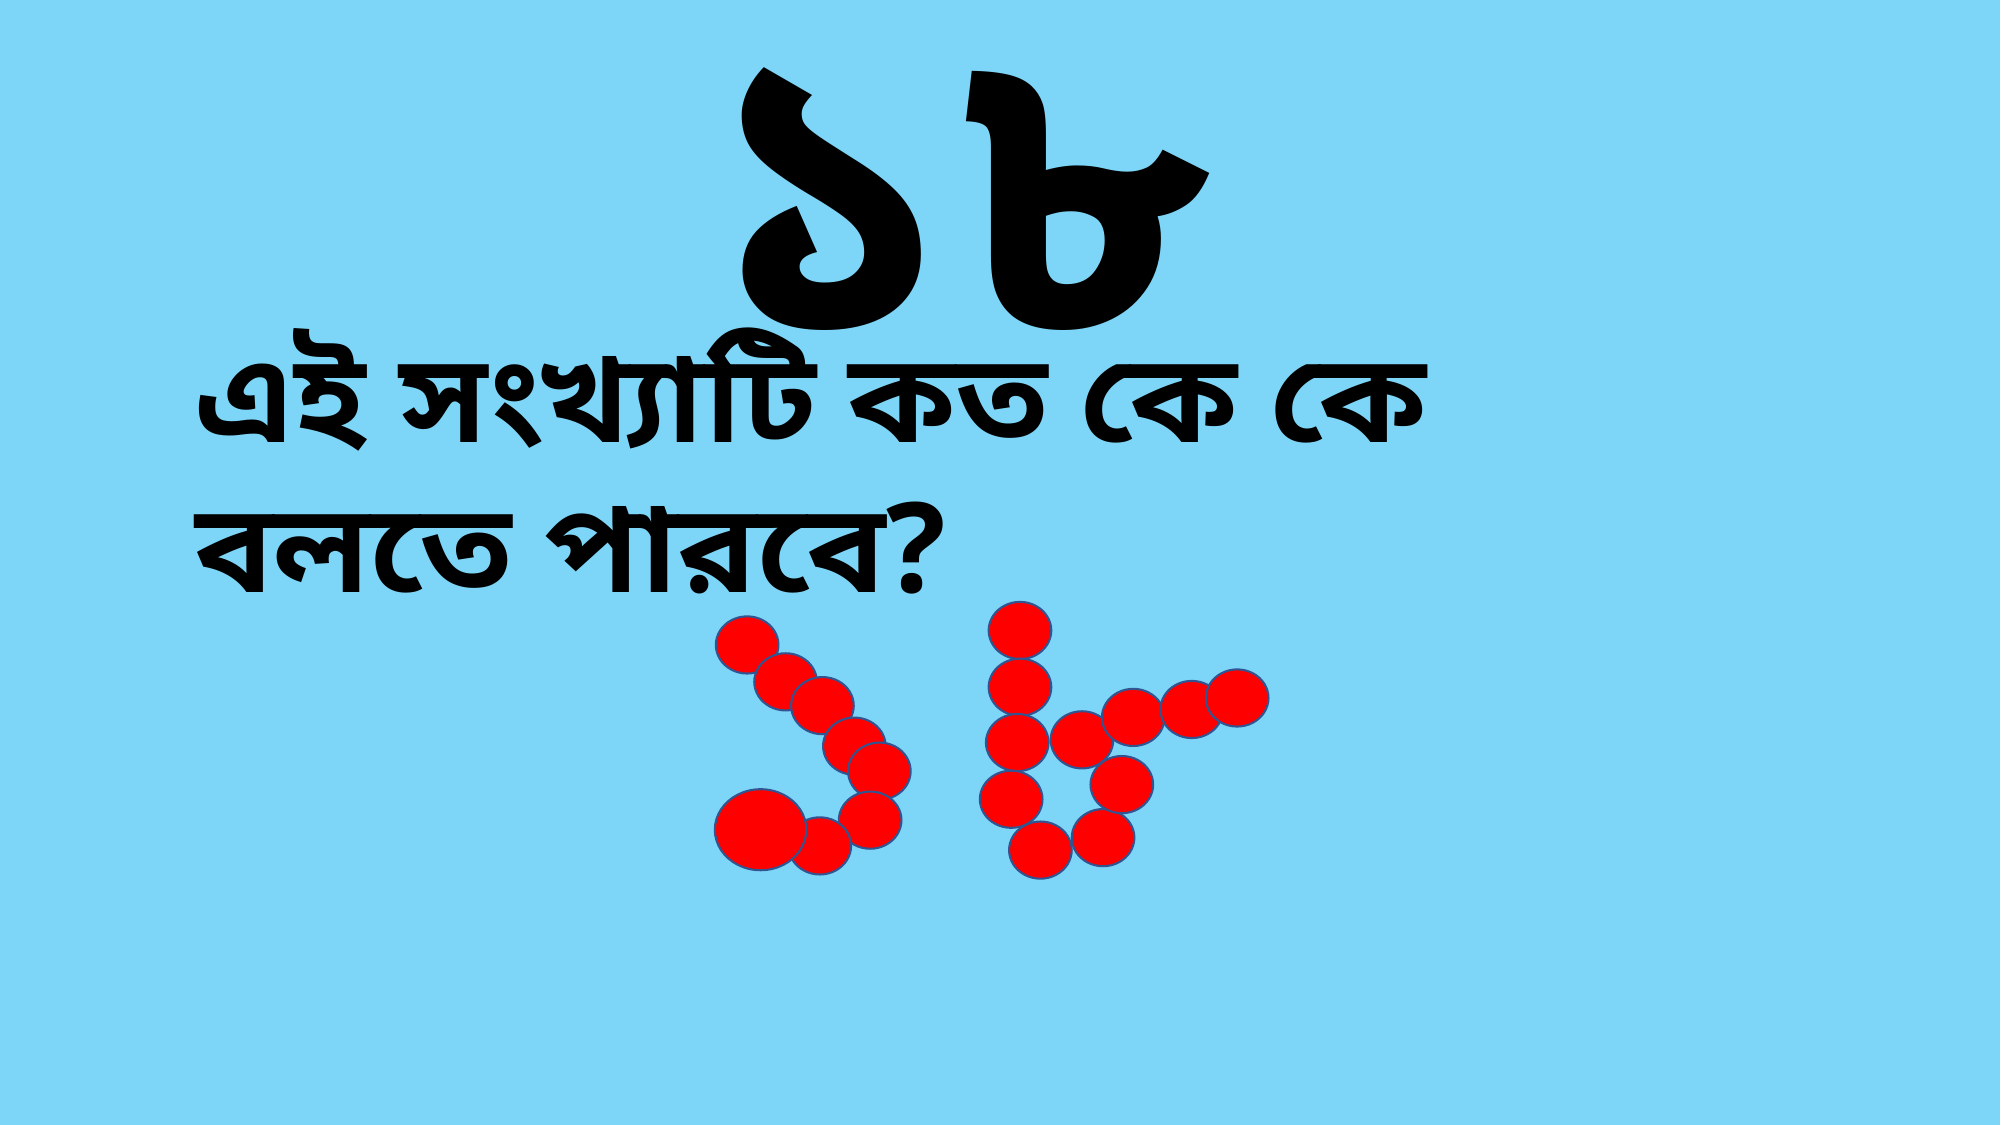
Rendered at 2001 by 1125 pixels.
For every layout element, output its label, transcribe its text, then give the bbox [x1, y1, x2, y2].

text_box [1049, 710, 1115, 770]
text_box [822, 716, 887, 775]
text_box [1204, 668, 1270, 728]
text_box [984, 712, 1050, 772]
text_box [978, 769, 1044, 829]
text_box [1159, 679, 1220, 740]
text_box [790, 676, 855, 736]
text_box [792, 816, 853, 876]
text_box ১৮ [680, 0, 1263, 422]
text_box [714, 615, 780, 675]
text_box [1089, 754, 1155, 815]
text_box [713, 788, 808, 872]
text_box [753, 652, 818, 712]
text_box [1008, 820, 1073, 880]
text_box এই সংখ্যাটি কত কে কে বলতে পারবে? [180, 309, 1718, 625]
text_box [987, 657, 1053, 715]
text_box [1070, 808, 1136, 868]
text_box [987, 600, 1053, 659]
text_box [1100, 687, 1164, 748]
text_box [837, 790, 903, 850]
text_box [846, 741, 912, 798]
